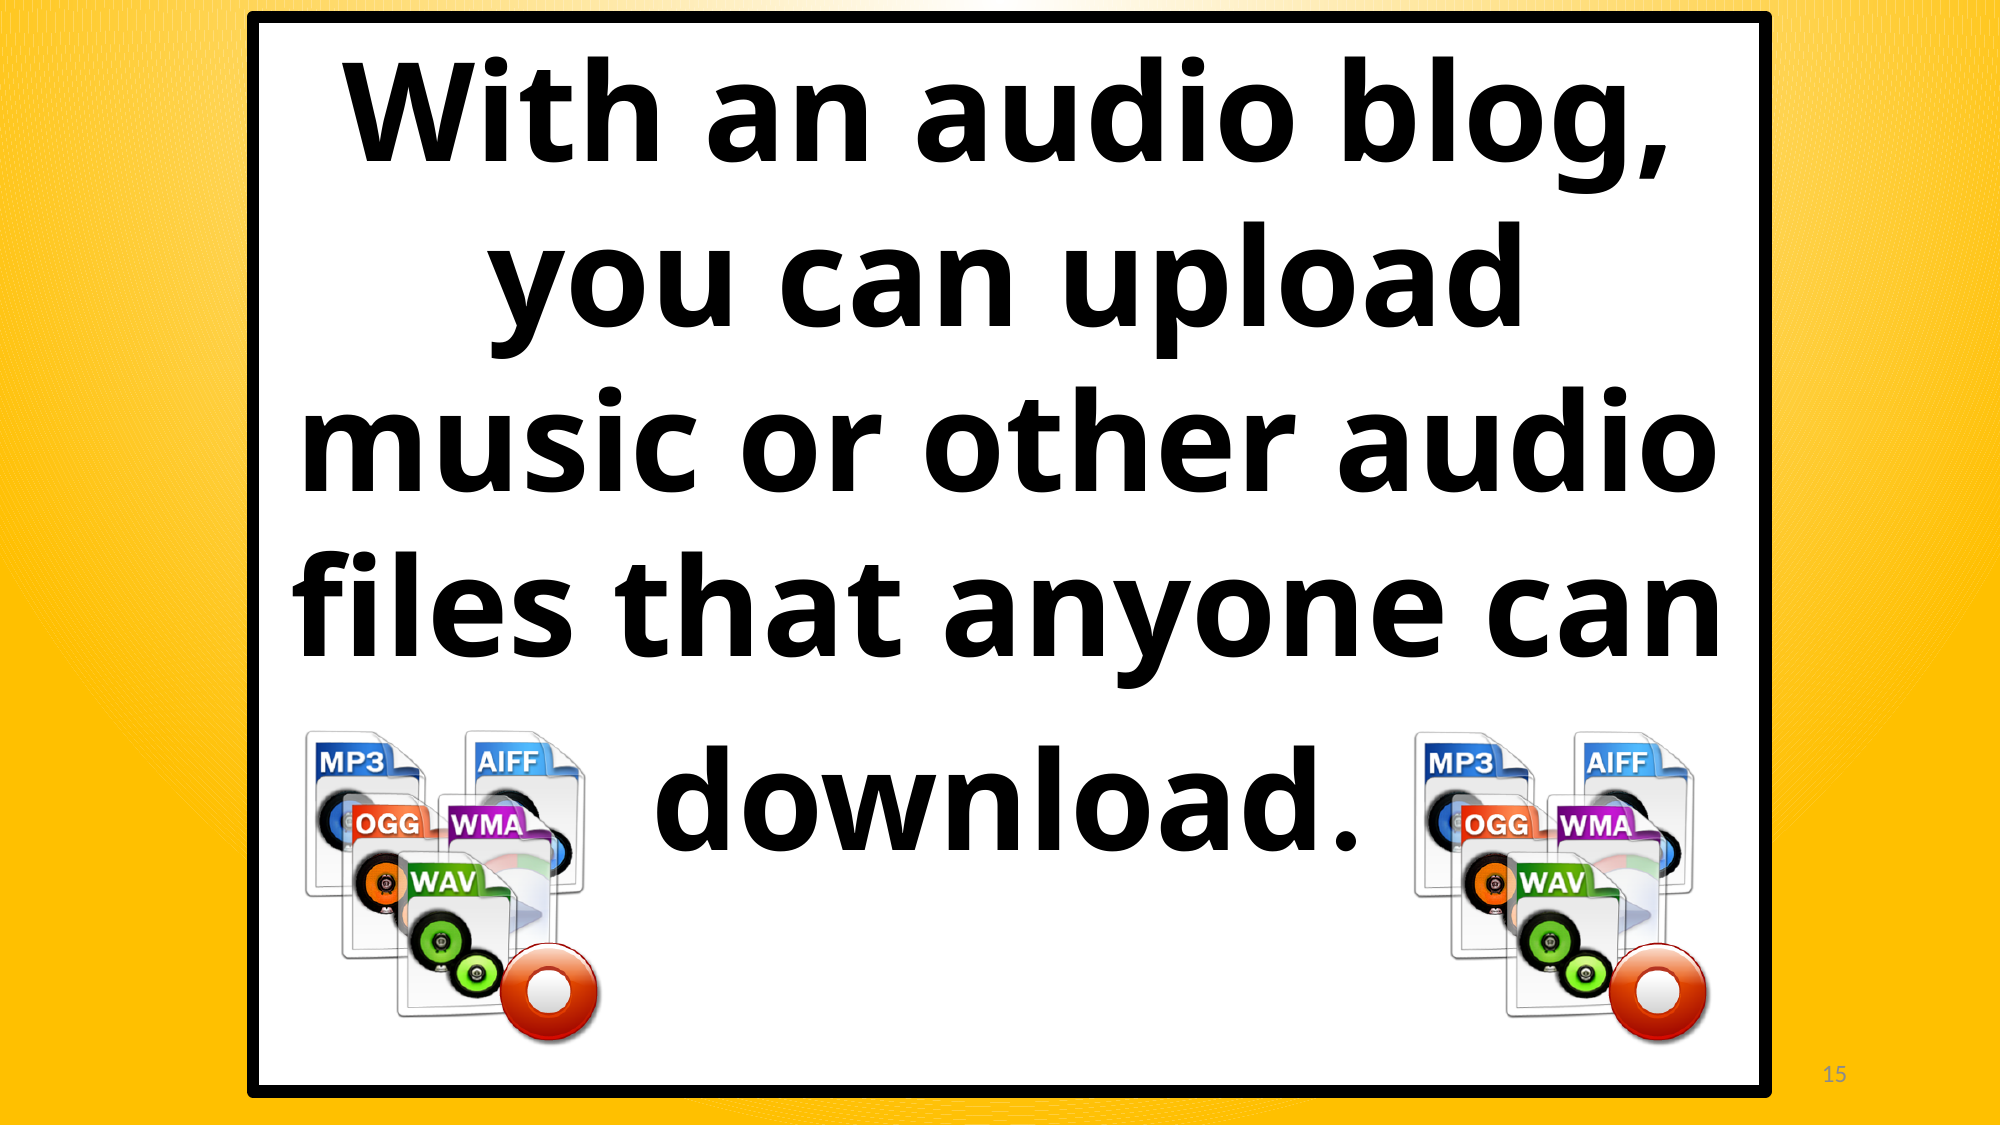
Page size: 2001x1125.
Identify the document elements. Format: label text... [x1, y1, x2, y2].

slide_number 3 [1766, 556, 1773, 584]
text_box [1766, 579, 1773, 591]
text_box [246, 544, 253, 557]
slide_number 3 [1766, 586, 1773, 613]
table_cell [246, 418, 253, 452]
slide_number 15 [1412, 1042, 1863, 1103]
slide_number 3 [247, 551, 253, 579]
table_header [246, 409, 253, 425]
table_header [1766, 449, 1773, 473]
slide_number 3 [246, 610, 253, 636]
table_header [1766, 412, 1773, 428]
table_cell [247, 496, 253, 518]
table_cell [1766, 466, 1773, 490]
table_cell [1766, 382, 1773, 419]
slide_number 3 [246, 536, 253, 549]
table_cell [247, 454, 253, 486]
table_header [1766, 372, 1773, 390]
slide_number 3 [246, 581, 253, 608]
picture [294, 716, 612, 1055]
picture [1403, 717, 1721, 1055]
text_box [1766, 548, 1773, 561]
table_header [246, 480, 253, 502]
table_cell [1766, 421, 1773, 455]
text_box With an audio blog, you can upload music or other audio files that anyone can download. [253, 17, 1766, 1092]
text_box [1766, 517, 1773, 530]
slide_number 3 [1766, 525, 1772, 554]
table_header [246, 445, 253, 461]
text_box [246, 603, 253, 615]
table_header [247, 513, 253, 526]
table_header [1766, 483, 1773, 498]
slide_number 3 [1766, 508, 1772, 523]
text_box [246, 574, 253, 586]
